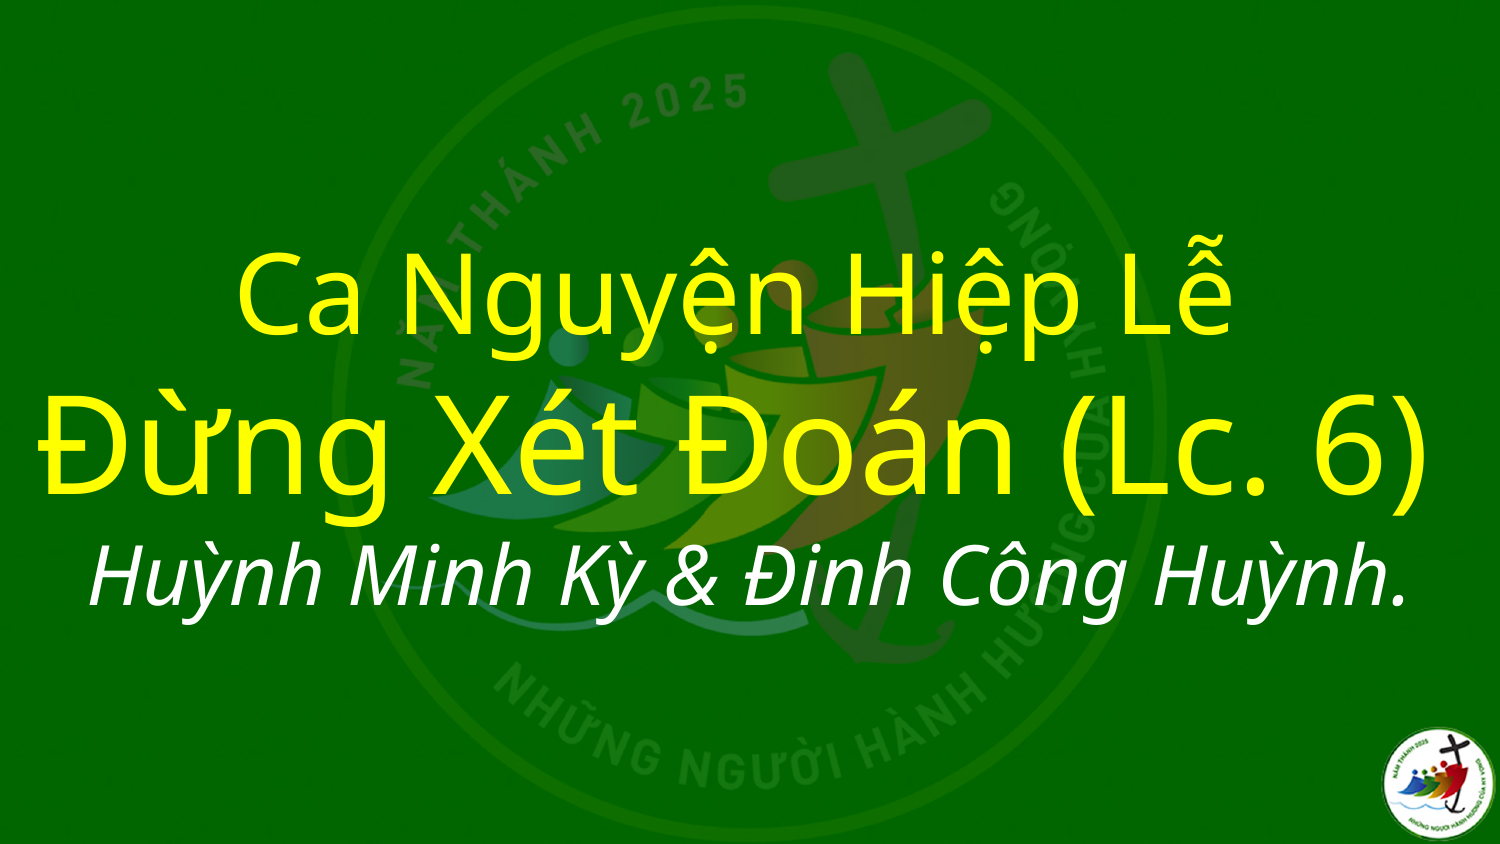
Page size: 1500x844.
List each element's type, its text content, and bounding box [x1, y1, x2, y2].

title Ca Nguyện Hiệp Lễ Đừng Xét Đoán (Lc. 6) Huỳnh Minh Kỳ & Đinh Công Huỳnh. [0, 0, 1500, 844]
